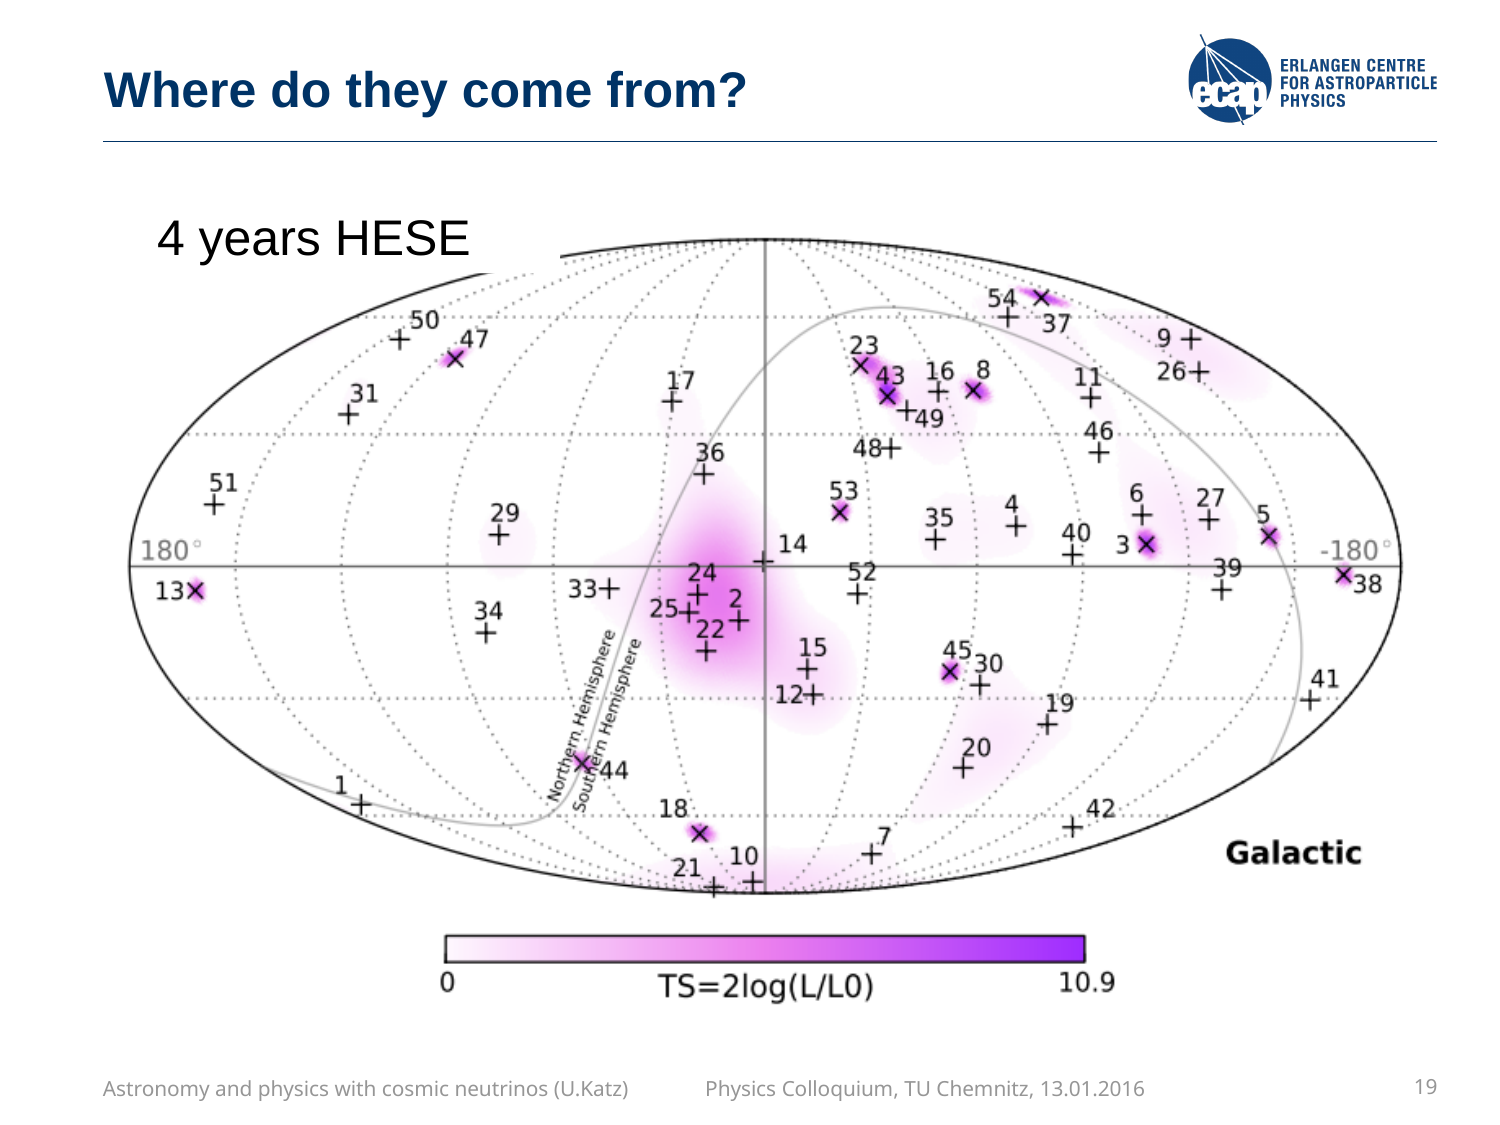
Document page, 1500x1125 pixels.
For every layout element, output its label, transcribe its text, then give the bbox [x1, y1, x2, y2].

title Where do they come from? [103, 24, 1417, 118]
footer Astronomy and physics with cosmic neutrinos (U.Katz) Physics Colloquium, TU Chemnitz, 13.01.2016 [102, 1063, 1221, 1125]
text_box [100, 188, 1428, 1055]
slide_number 19 [1363, 1051, 1438, 1125]
